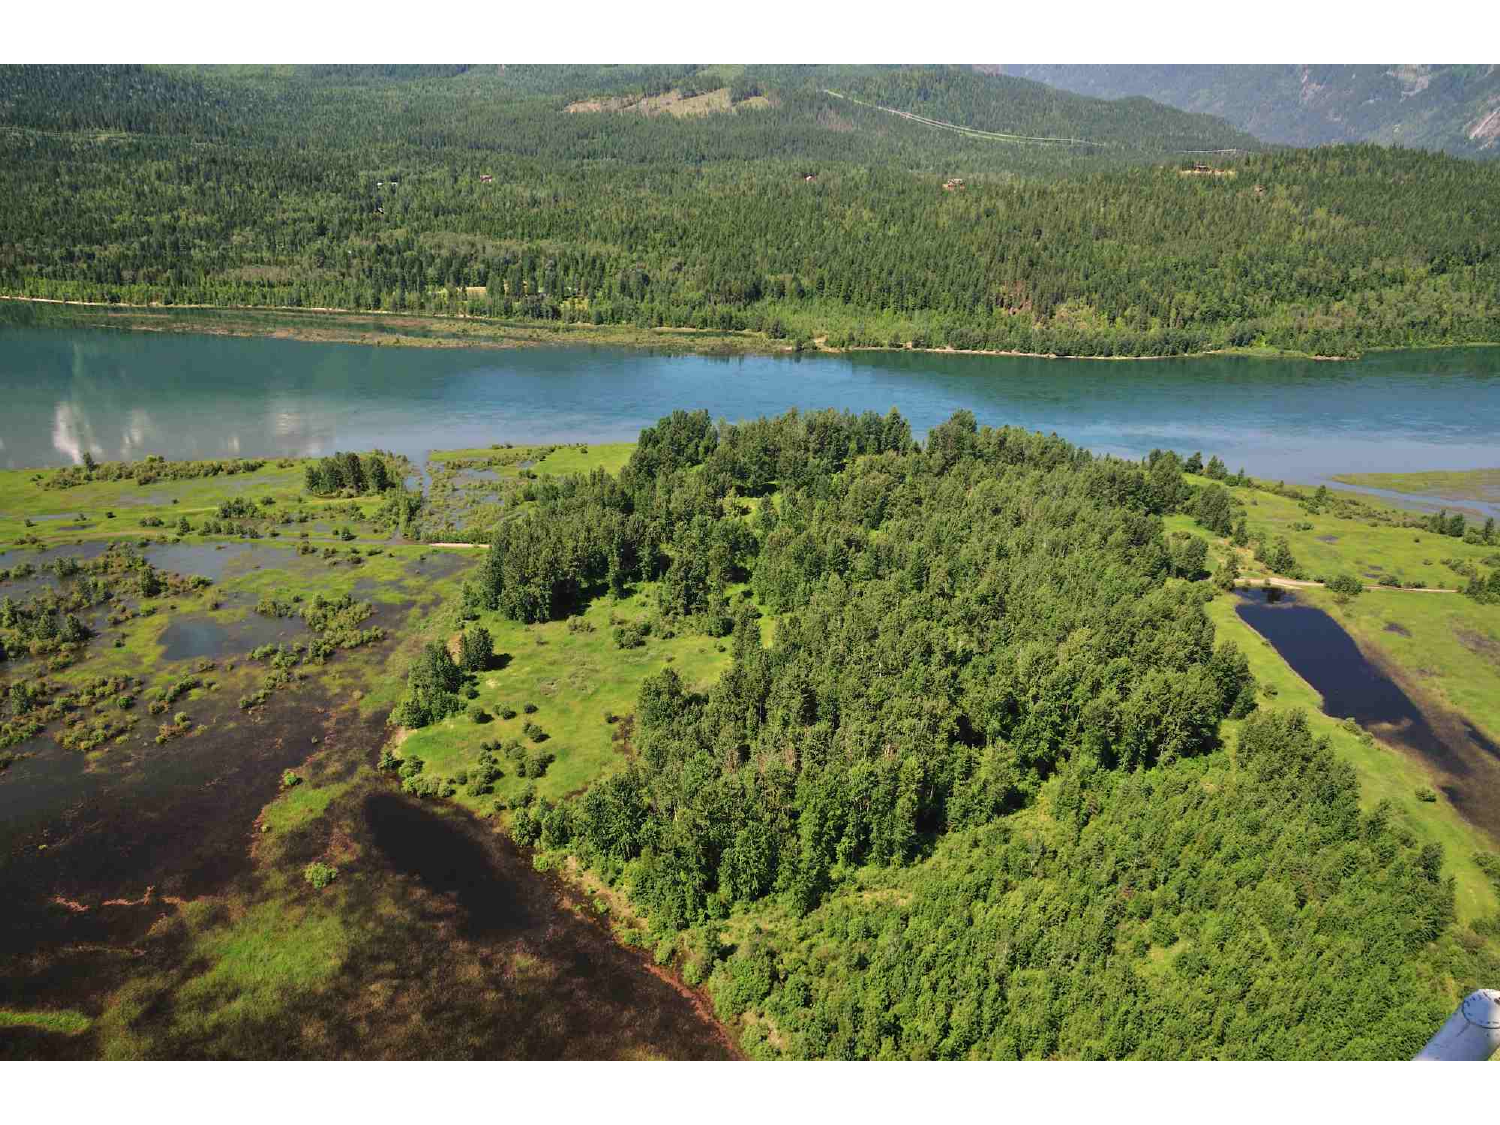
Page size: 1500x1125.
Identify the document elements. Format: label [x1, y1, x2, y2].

picture [0, 64, 1500, 1061]
